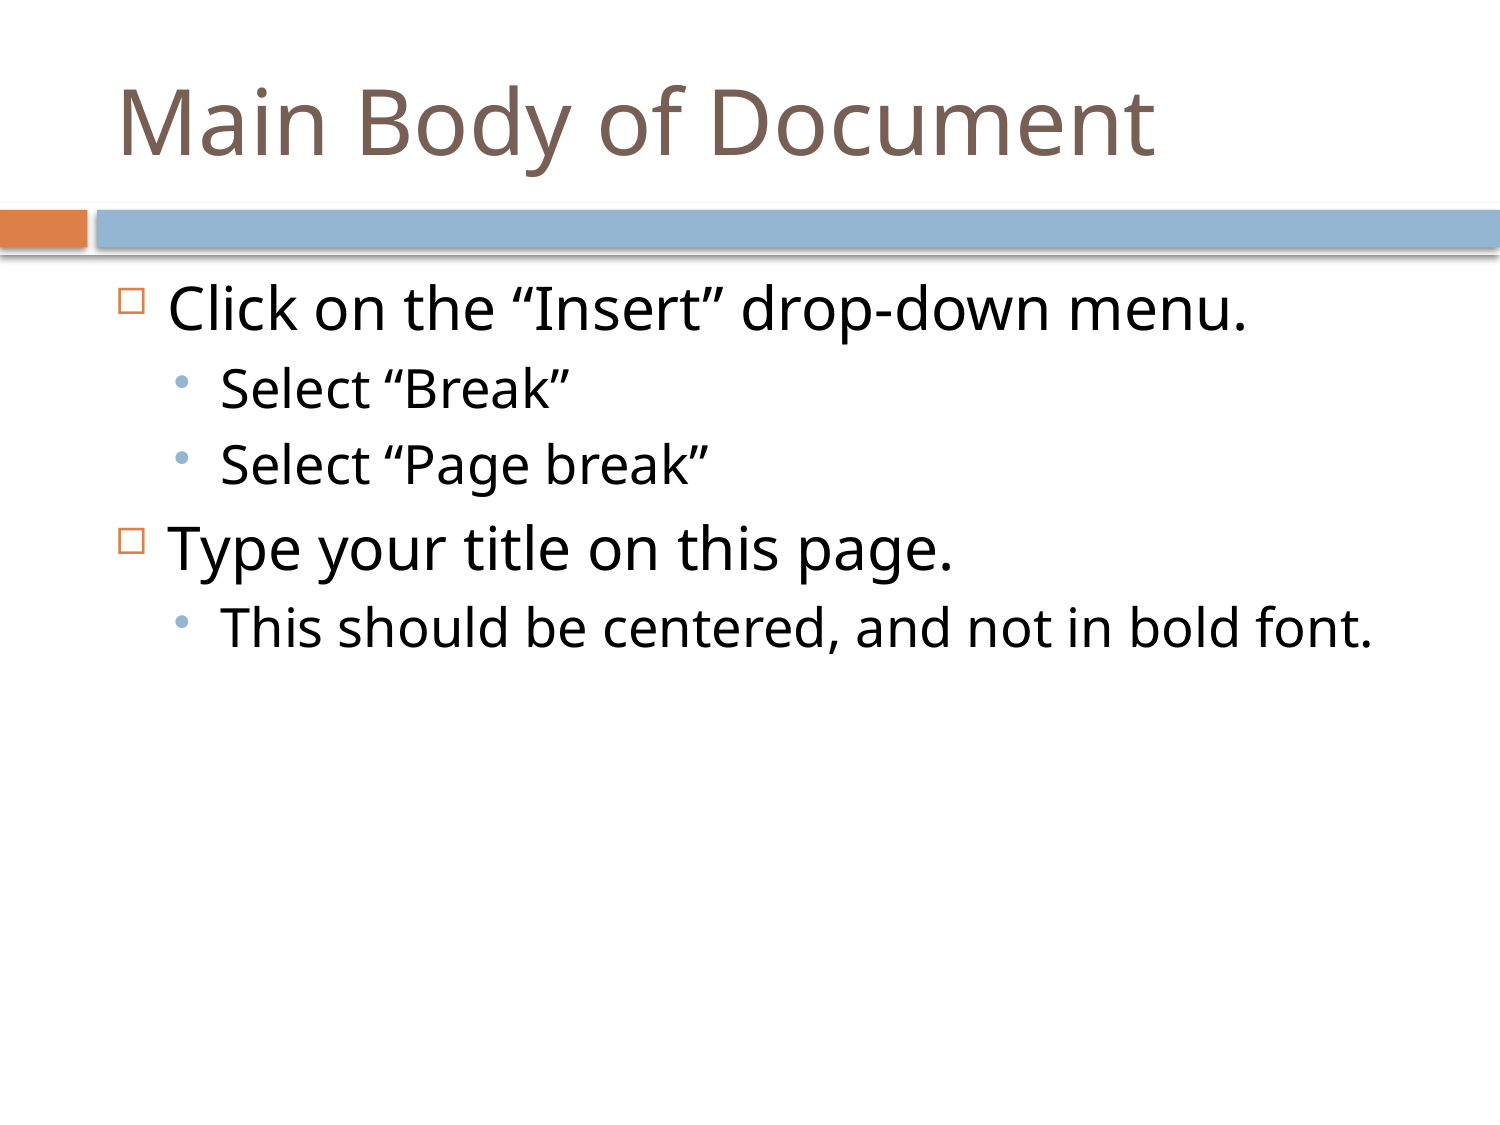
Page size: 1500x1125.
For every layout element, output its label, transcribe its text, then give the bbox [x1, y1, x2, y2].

list Click on the “Insert” drop-down menu. Select “Break” Select “Page break” Type your title on this page. This should be centered, and not in bold font. [100, 262, 1438, 1000]
title Main Body of Document [100, 37, 1438, 200]
